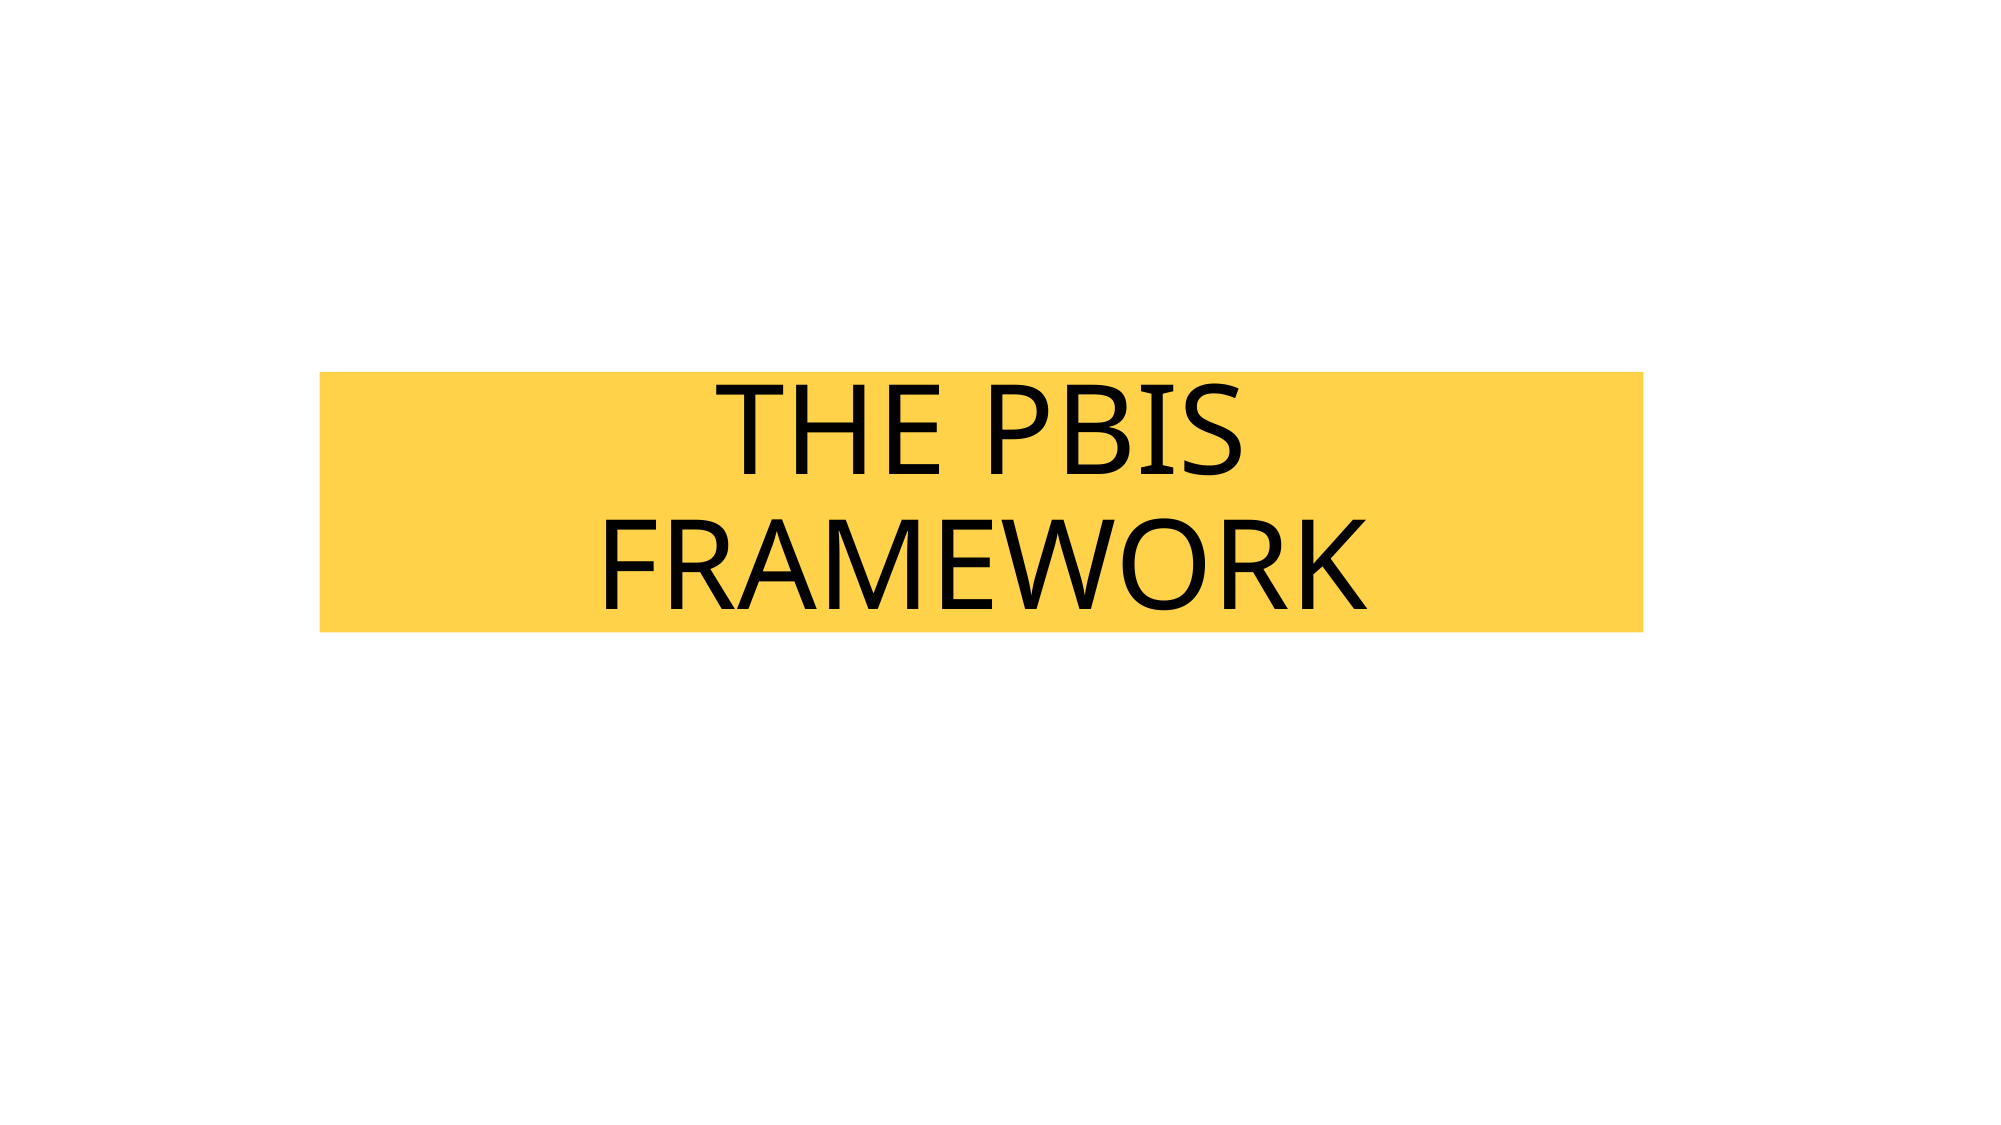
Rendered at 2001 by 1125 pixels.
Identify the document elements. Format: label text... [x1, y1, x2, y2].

title THE PBIS FRAMEWORK [319, 371, 1644, 633]
